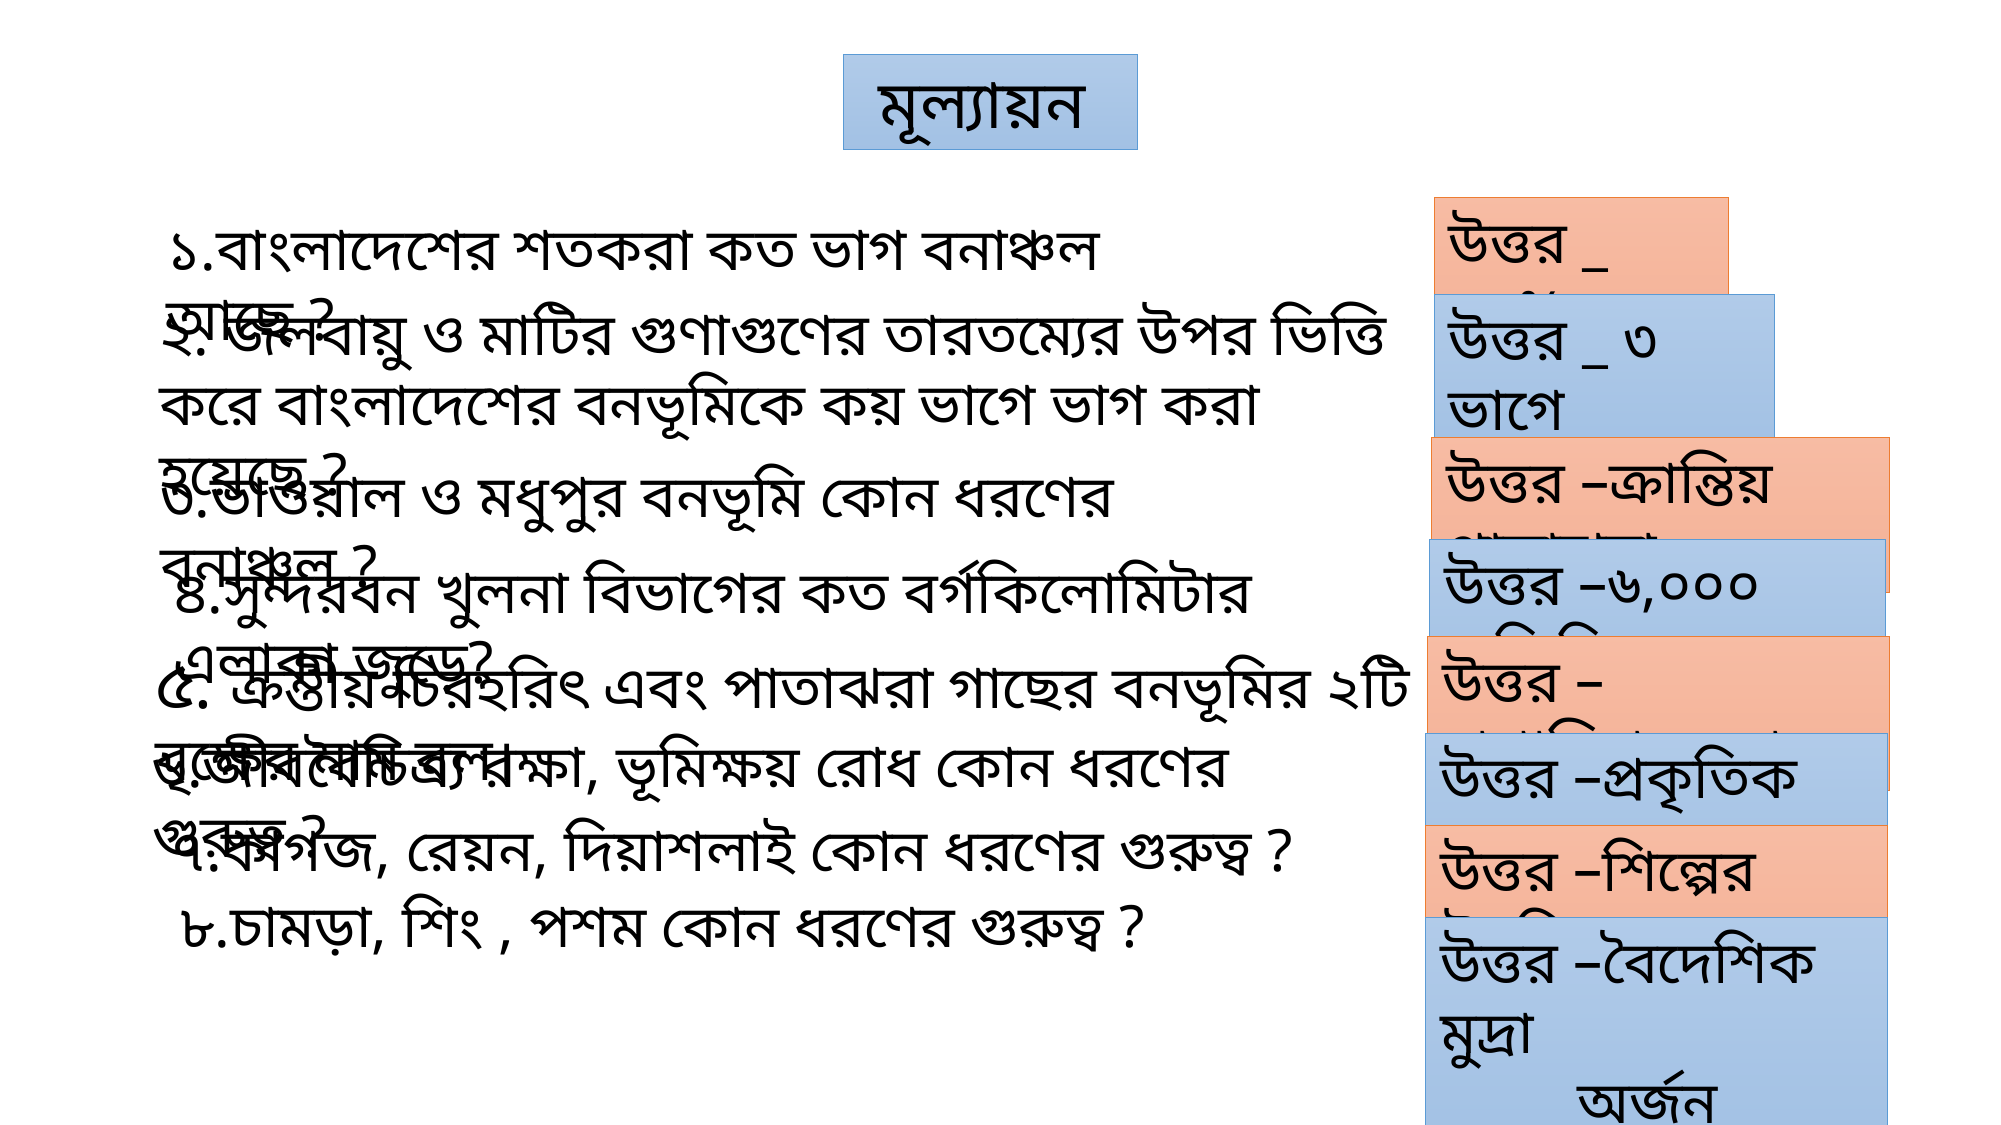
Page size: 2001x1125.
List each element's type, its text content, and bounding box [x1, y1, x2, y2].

text_box উত্তর –৬,০০০ ব.কিমি [1429, 539, 1886, 636]
text_box ৩.ভাওয়াল ও মধুপুর বনভূমি কোন ধরণের বনাঞ্চল ? [145, 451, 1314, 607]
text_box ৫. ক্রন্তীয় চিরহরিৎ এবং পাতাঝরা গাছের বনভূমির ২টি বৃক্ষের নাম বল। [140, 634, 1429, 800]
text_box উত্তর –ক্রান্তিয় পাতাঝরা [1431, 437, 1890, 593]
text_box মূল্যায়ন [843, 54, 1138, 150]
text_box ৬.জীববৈচিত্র্য রক্ষা, ভূমিক্ষয় রোধ কোন ধরণের গুরুত্ব ? [137, 721, 1362, 877]
text_box উত্তর _ ৩ ভাগে [1434, 294, 1775, 437]
text_box ১.বাংলাদেশের শতকরা কত ভাগ বনাঞ্চল আছে ? [151, 204, 1226, 289]
text_box উত্তর _ ১৭% [1434, 197, 1729, 294]
text_box উত্তর –চাপালিশ,ময়না [1427, 636, 1890, 791]
text_box উত্তর –প্রকৃতিক গুরুত্ব [1425, 733, 1888, 825]
text_box ৪.সুন্দরবন খুলনা বিভাগের কত বর্গকিলোমিটার এলাকা জুড়ে? [158, 548, 1429, 634]
text_box ২. জলবায়ু ও মাটির গুণাগুণের তারতম্যের উপর ভিত্তি করে বাংলাদেশের বনভূমিকে কয় ভাগে ভাগ করা হয়েছে ? [144, 289, 1415, 515]
text_box ৮.চামড়া, শিং , পশম কোন ধরণের গুরুত্ব ? [165, 881, 1258, 967]
text_box ৭.কাগজ, রেয়ন, দিয়াশলাই কোন ধরণের গুরুত্ব ? [156, 805, 1381, 891]
text_box উত্তর –বৈদেশিক মুদ্রা অর্জন [1425, 917, 1888, 1125]
text_box উত্তর –শিল্পের উন্নতি [1425, 825, 1888, 917]
